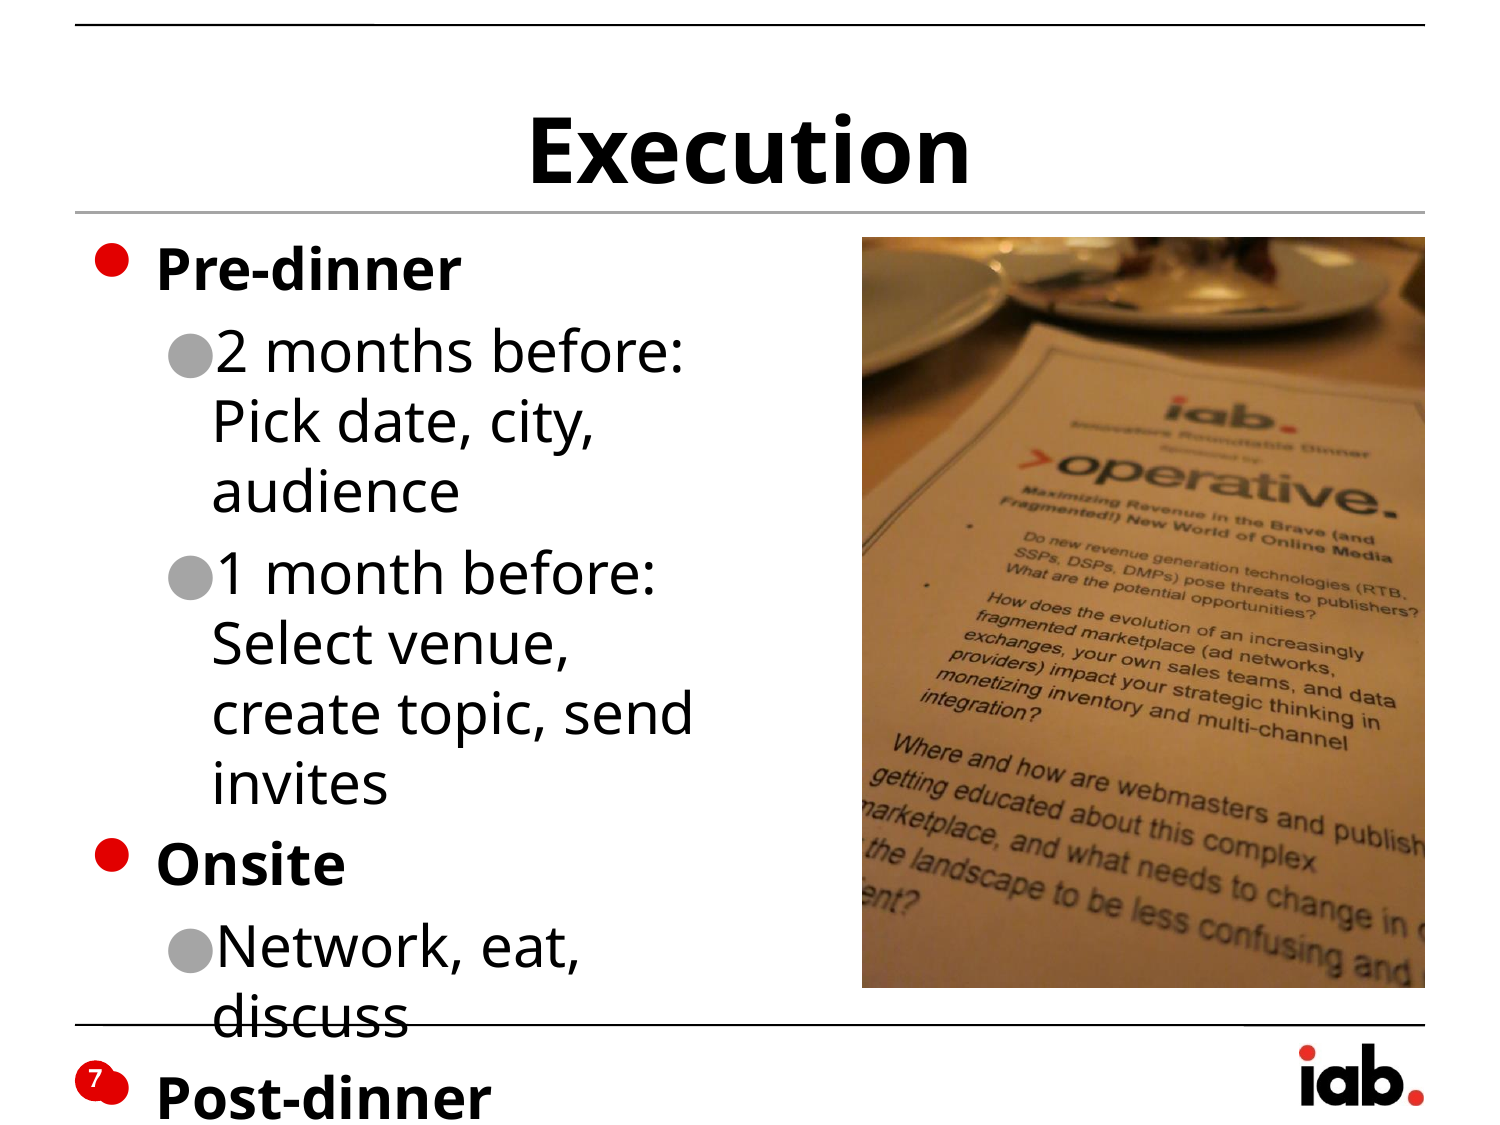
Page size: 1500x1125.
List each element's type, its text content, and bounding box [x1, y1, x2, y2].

slide_number 6 [59, 1050, 132, 1110]
picture [1299, 1043, 1424, 1106]
list Pre-dinner 2 months before: Pick date, city, audience 1 month before: Select venue, create topic, send invites Onsite Network, eat, discuss Post-dinner Thank you notes [75, 224, 738, 1044]
title Execution [75, 83, 1425, 211]
picture [862, 237, 1426, 988]
